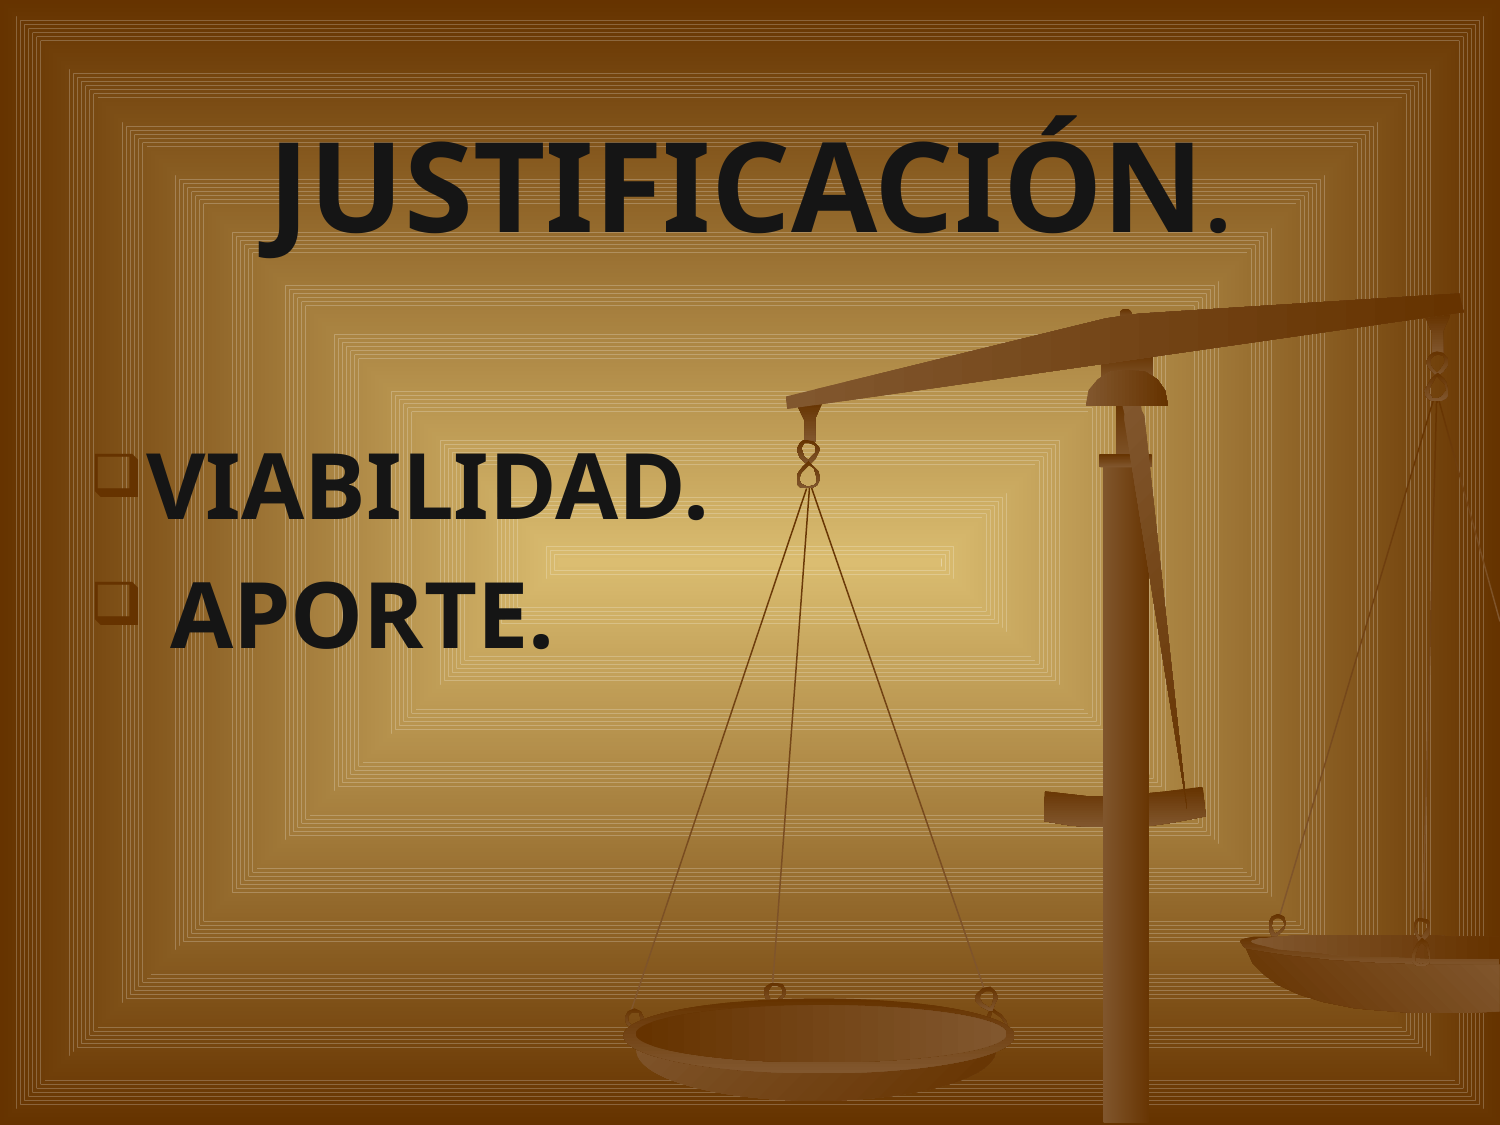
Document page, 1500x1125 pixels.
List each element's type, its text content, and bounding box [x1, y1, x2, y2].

title JUSTIFICACIÓN. [74, 160, 1426, 315]
list VIABILIDAD. APORTE. [74, 420, 1426, 1006]
